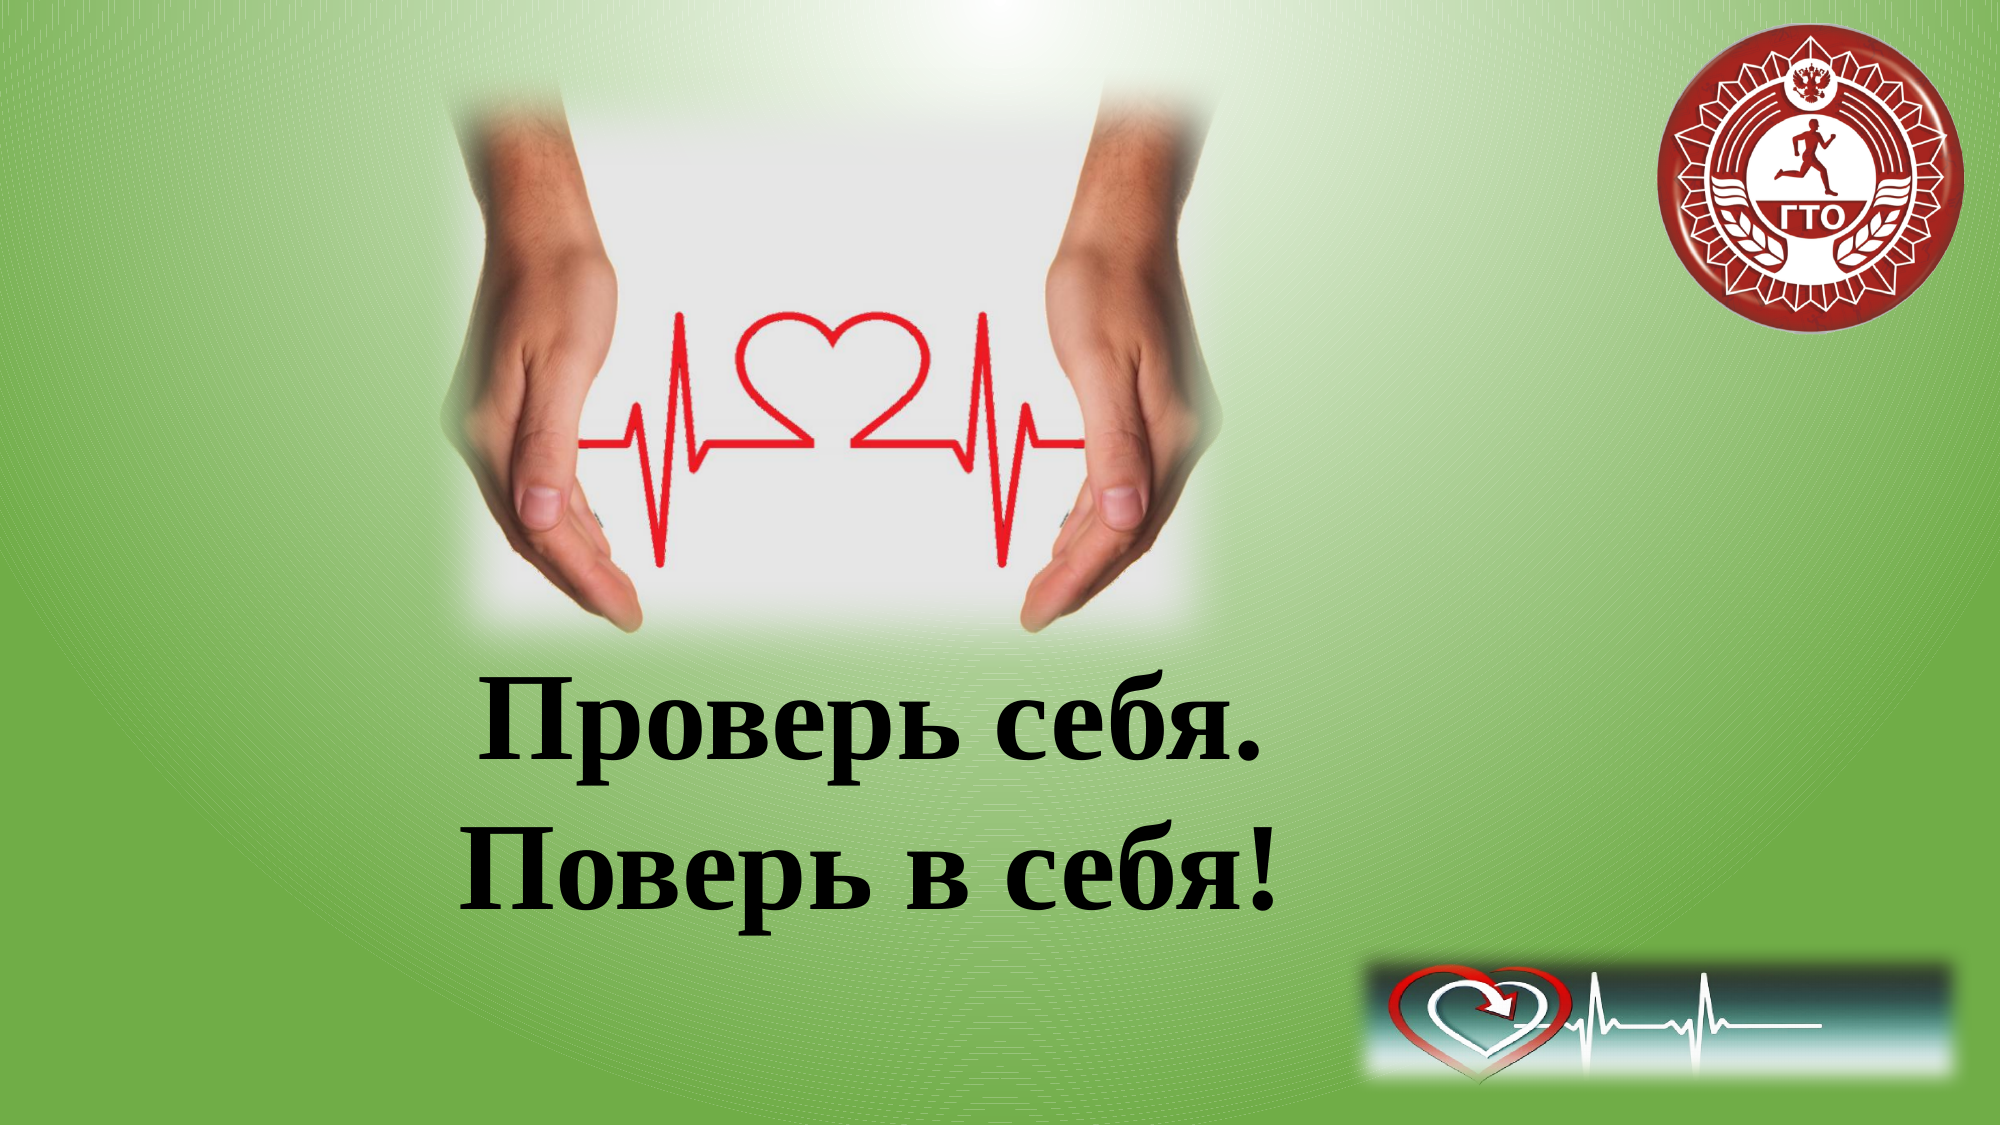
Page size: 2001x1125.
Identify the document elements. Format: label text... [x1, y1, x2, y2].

title [28, 28, 1750, 1125]
picture [418, 66, 1245, 681]
picture [1345, 943, 1973, 1095]
picture [1622, 0, 2000, 359]
text_box Проверь себя. Поверь в себя! [371, 627, 1372, 943]
